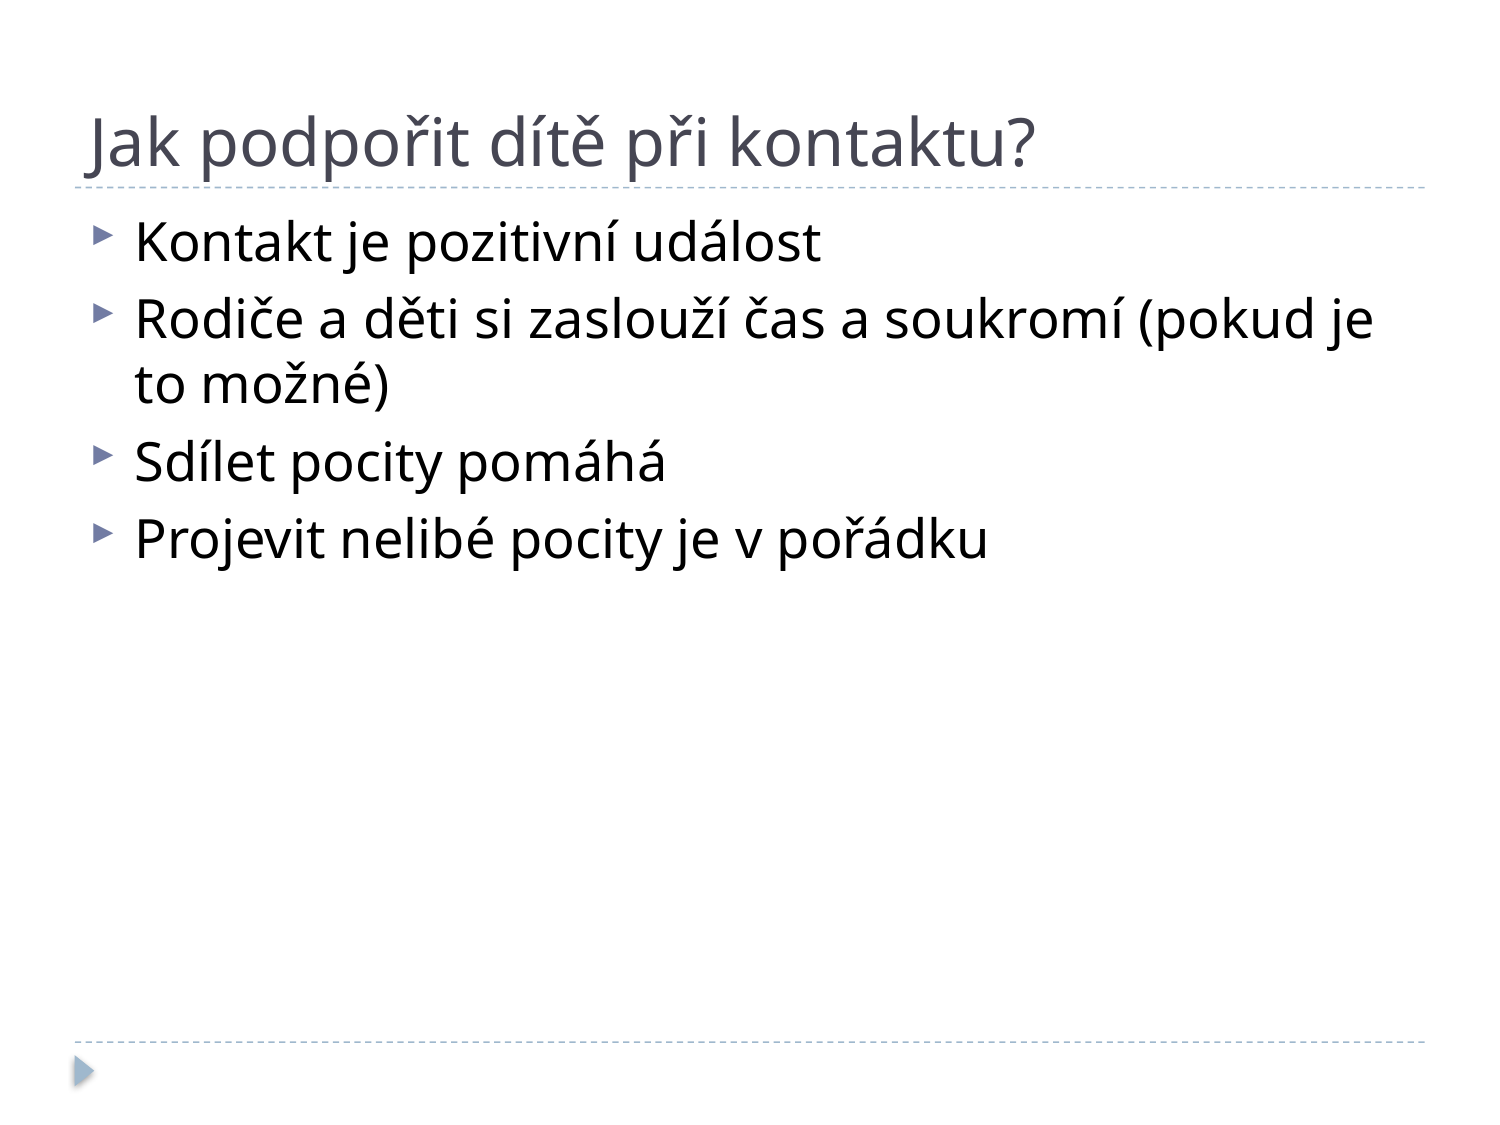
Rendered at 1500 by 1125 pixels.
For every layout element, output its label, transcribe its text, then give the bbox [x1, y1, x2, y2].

list Kontakt je pozitivní událost Rodiče a děti si zaslouží čas a soukromí (pokud je to možné) Sdílet pocity pomáhá Projevit nelibé pocity je v pořádku [75, 200, 1425, 1010]
title Jak podpořit dítě při kontaktu? [75, 24, 1425, 188]
